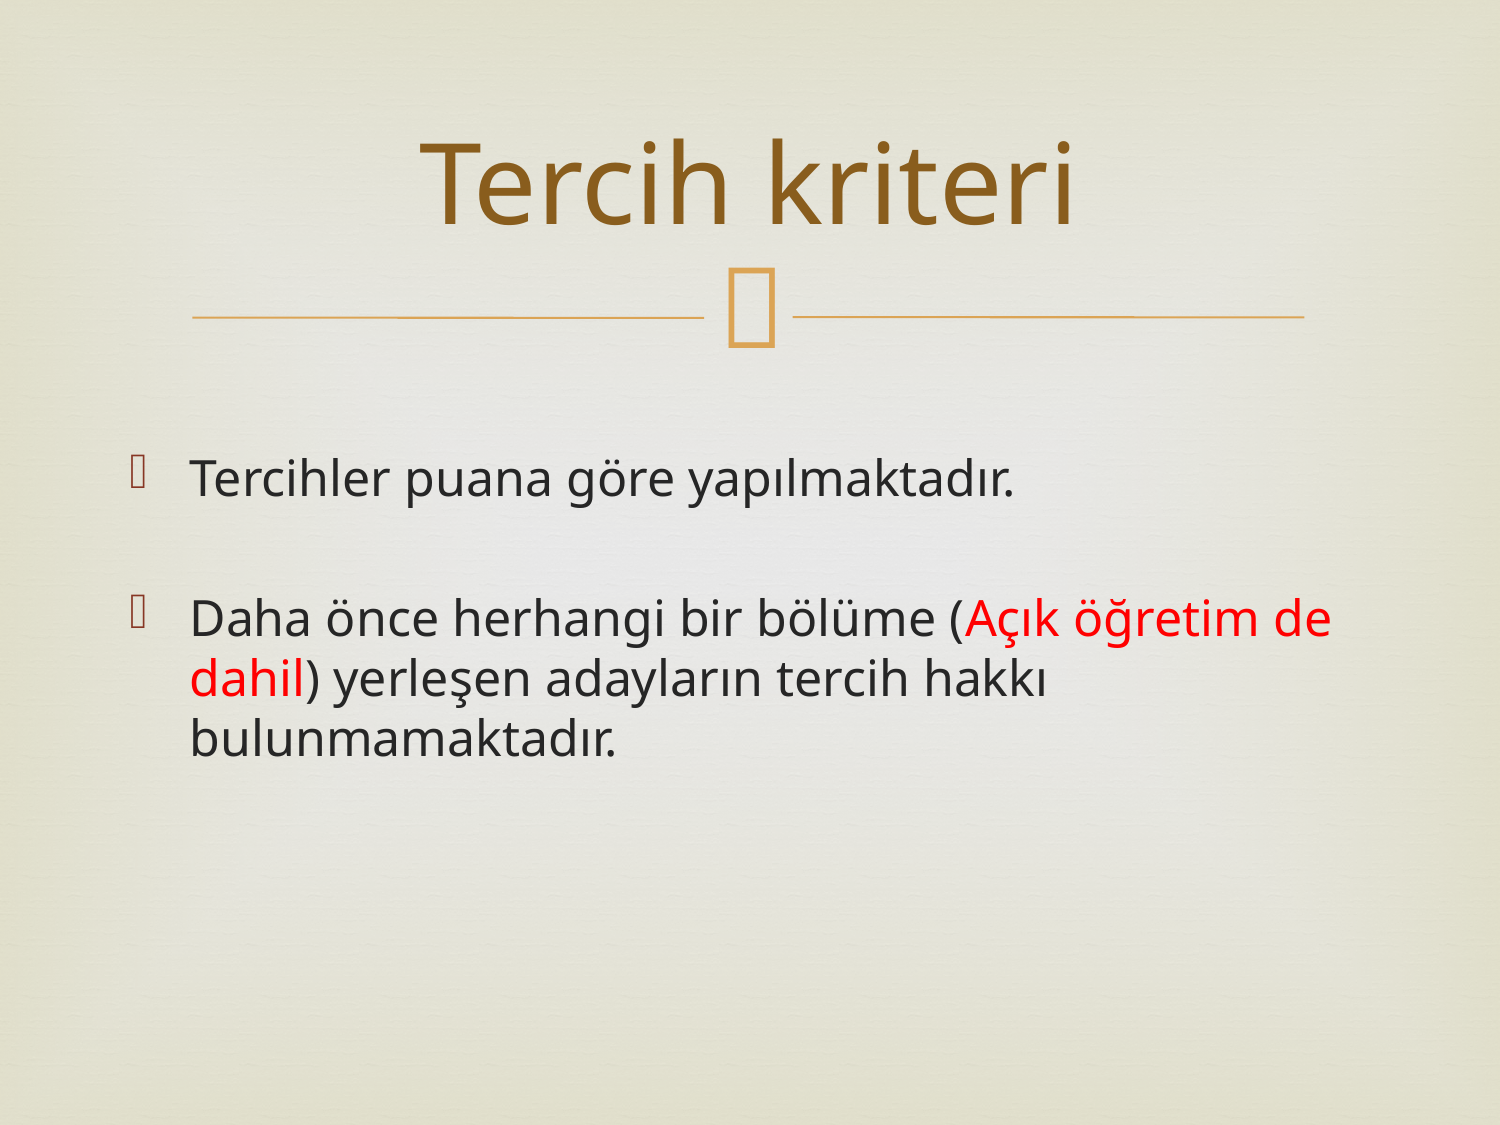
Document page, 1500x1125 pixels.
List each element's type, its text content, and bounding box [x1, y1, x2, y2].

title Tercih kriteri [112, 93, 1386, 267]
list Tercihler puana göre yapılmaktadır. Daha önce herhangi bir bölüme (Açık öğretim de dahil) yerleşen adayların tercih hakkı bulunmamaktadır. [114, 368, 1386, 1005]
